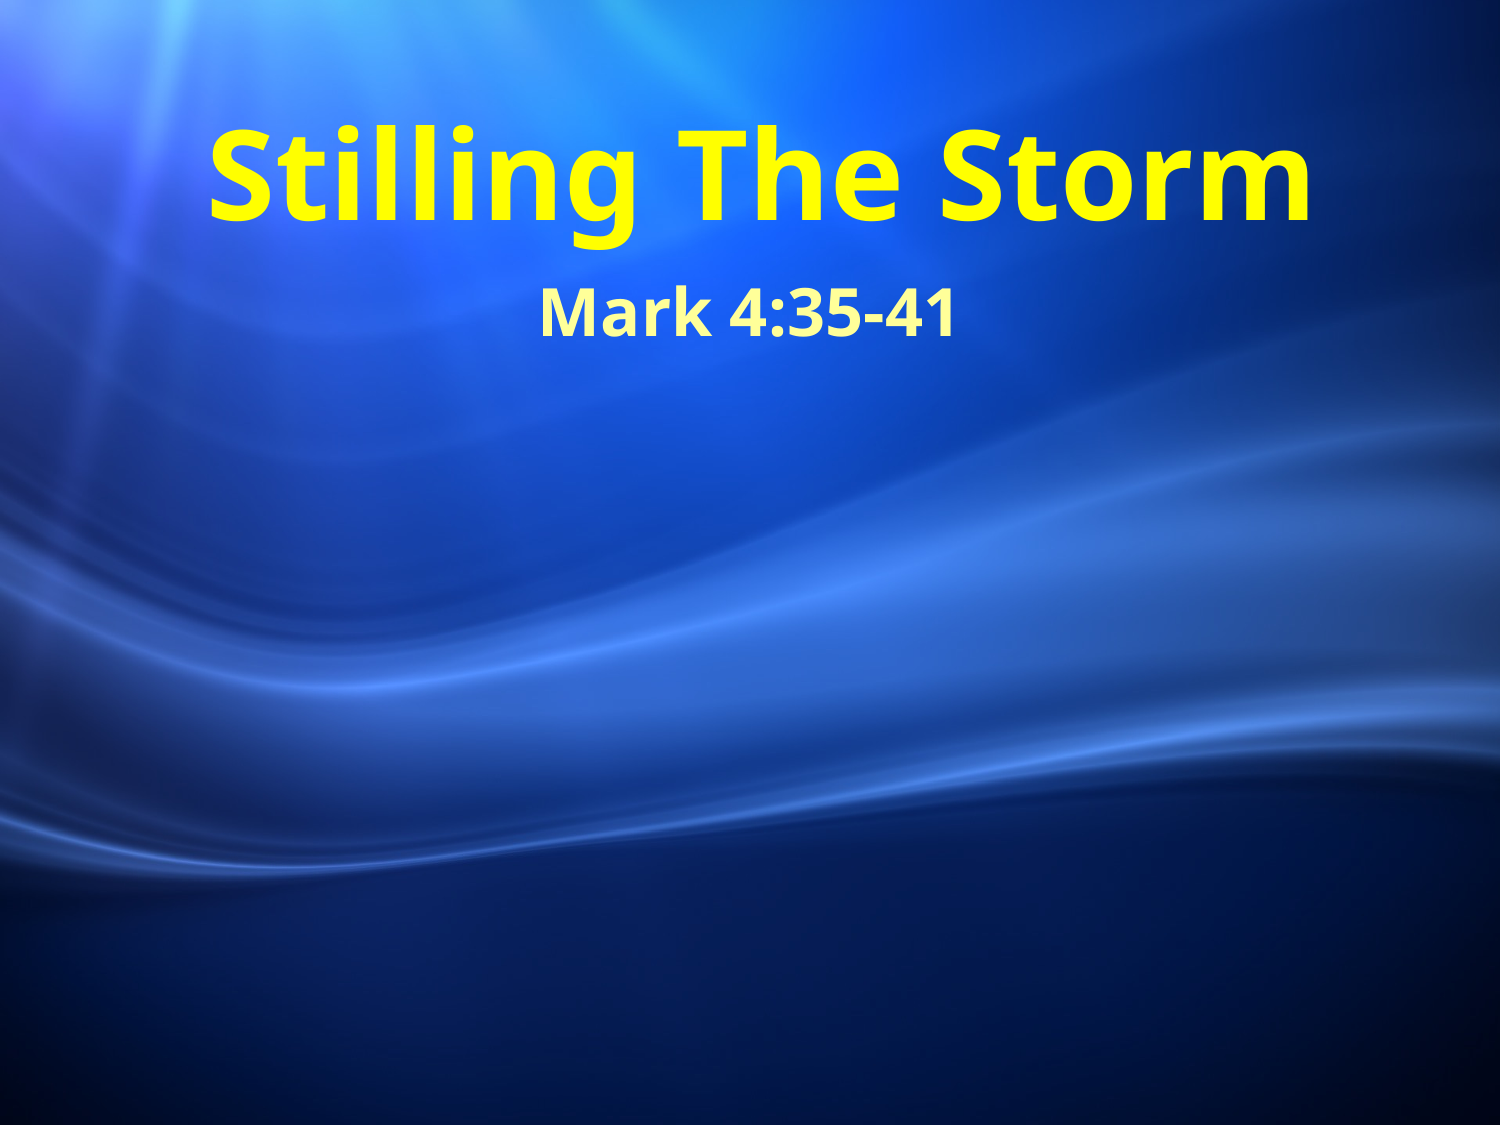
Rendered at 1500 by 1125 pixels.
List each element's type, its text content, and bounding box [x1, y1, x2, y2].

subtitle Mark 4:35-41 [224, 262, 1276, 551]
picture [0, 0, 1500, 1125]
title Stilling The Storm [124, 49, 1401, 292]
